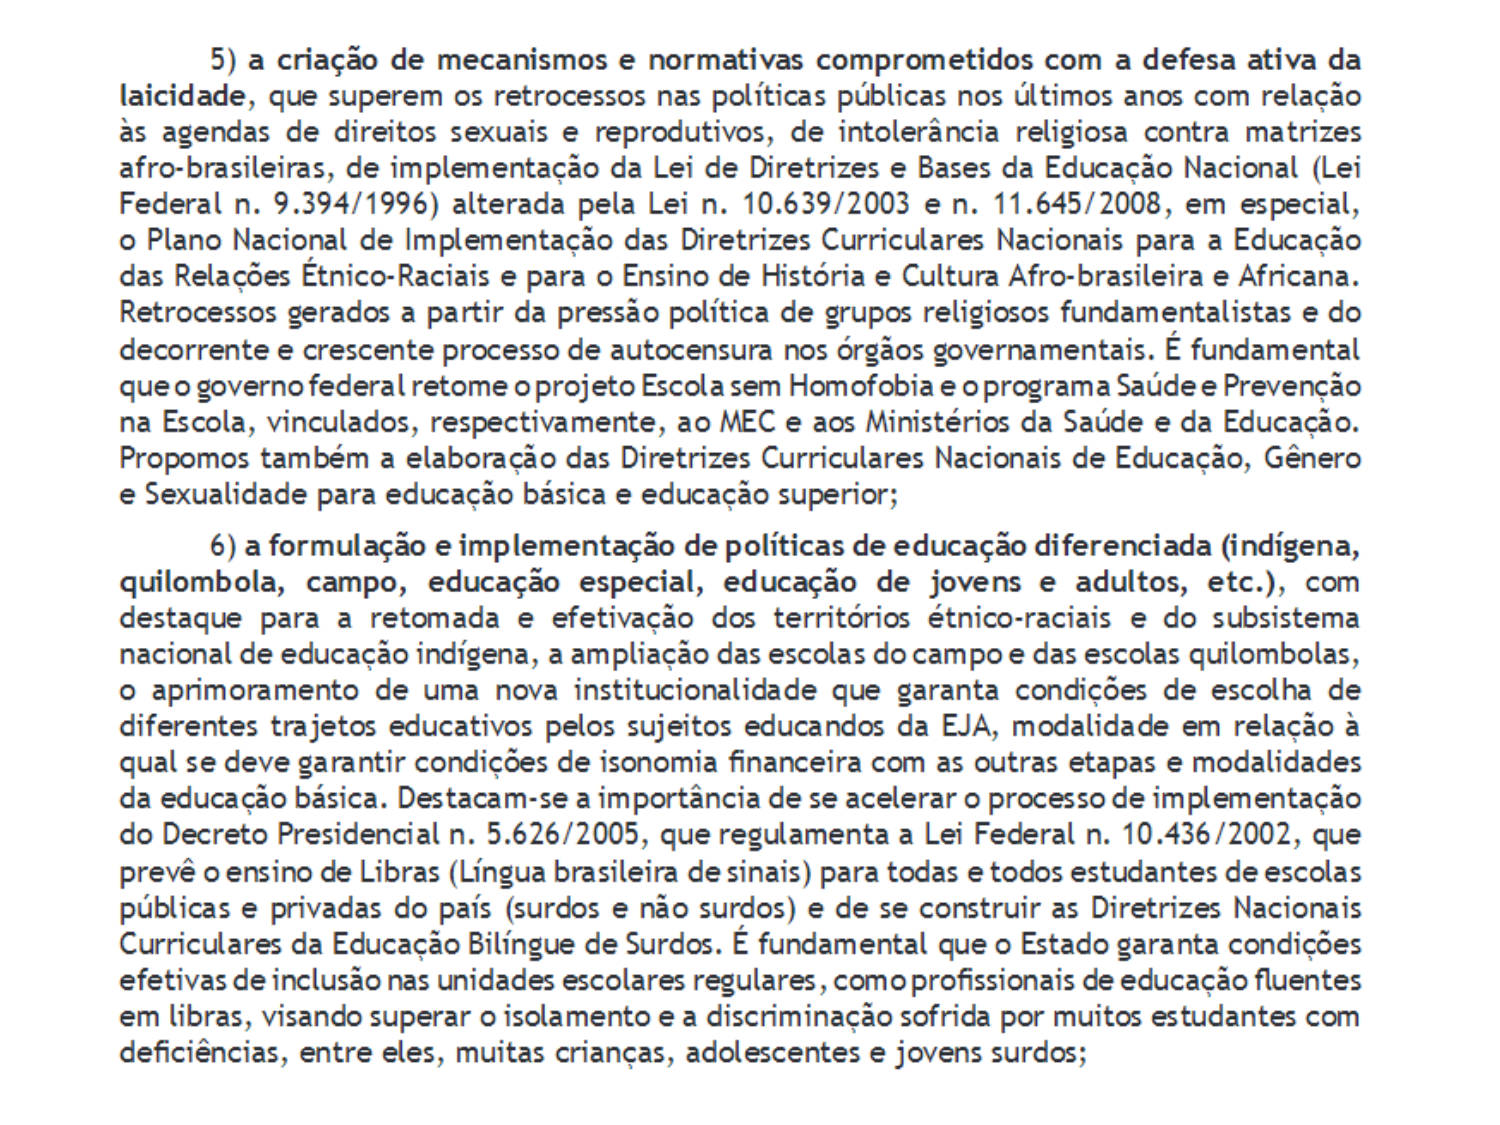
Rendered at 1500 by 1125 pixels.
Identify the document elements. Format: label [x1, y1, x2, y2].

picture [88, 42, 1464, 1078]
